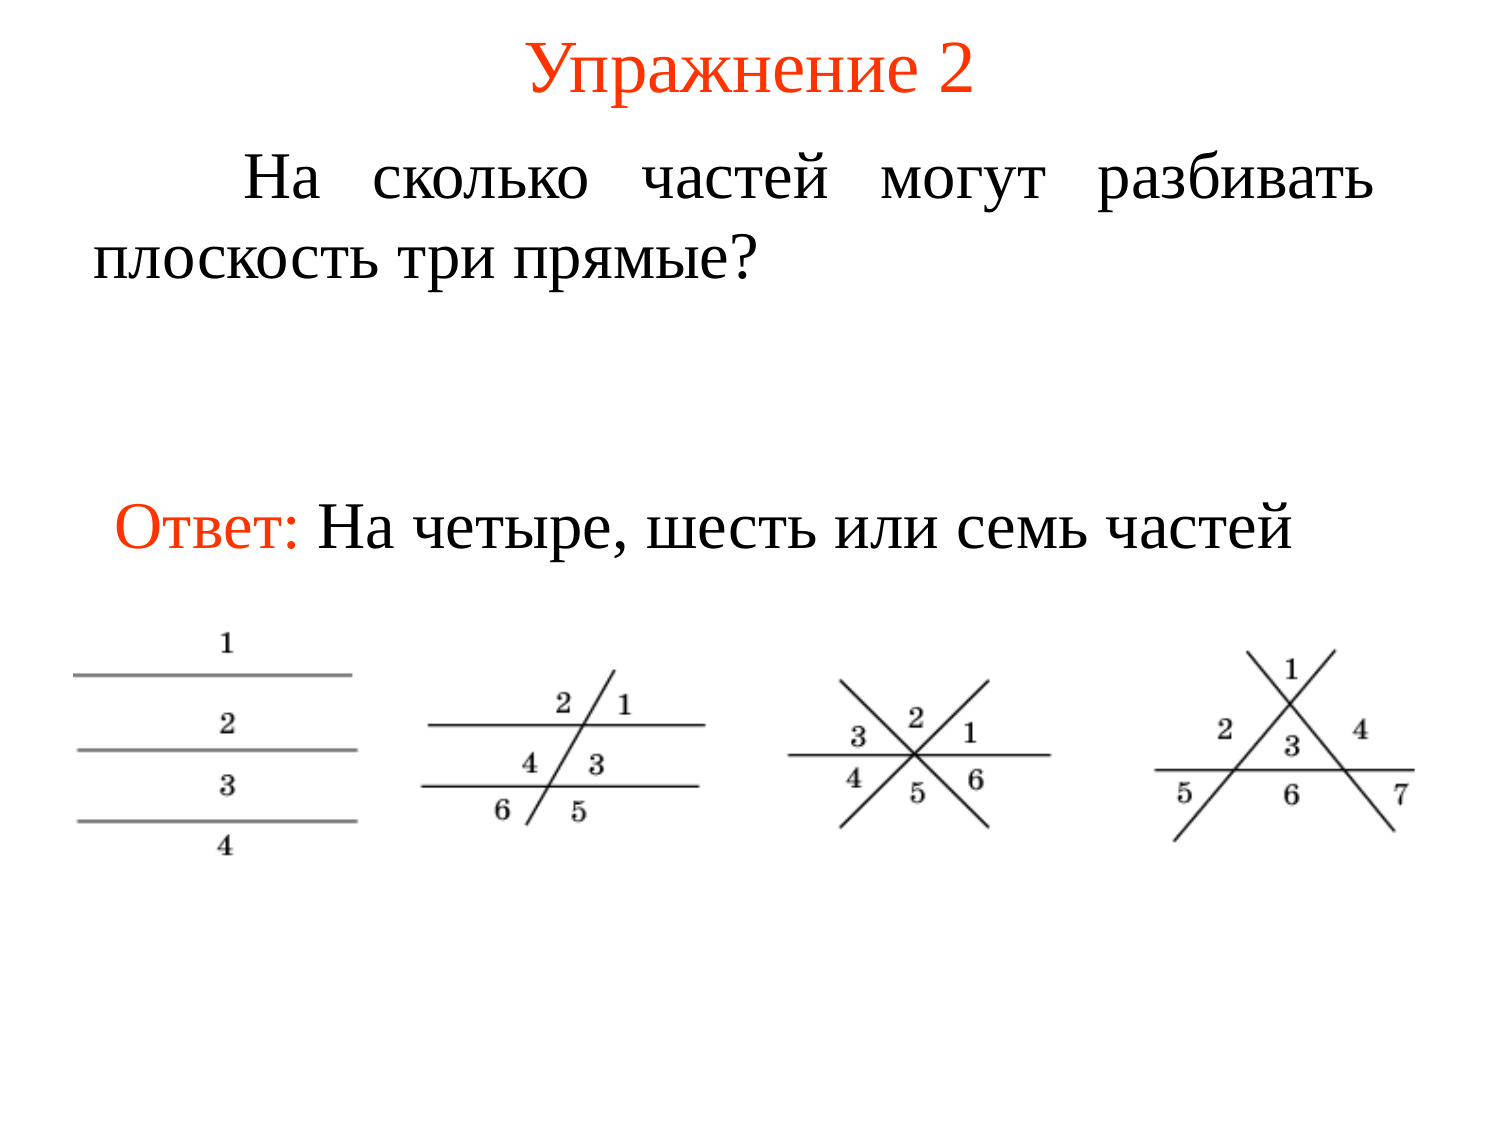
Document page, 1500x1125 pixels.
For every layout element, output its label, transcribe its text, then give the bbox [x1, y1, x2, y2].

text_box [73, 474, 1417, 863]
text_box На сколько частей могут разбивать плоскость три прямые? [78, 124, 1392, 300]
title Упражнение 2 [112, 24, 1388, 100]
